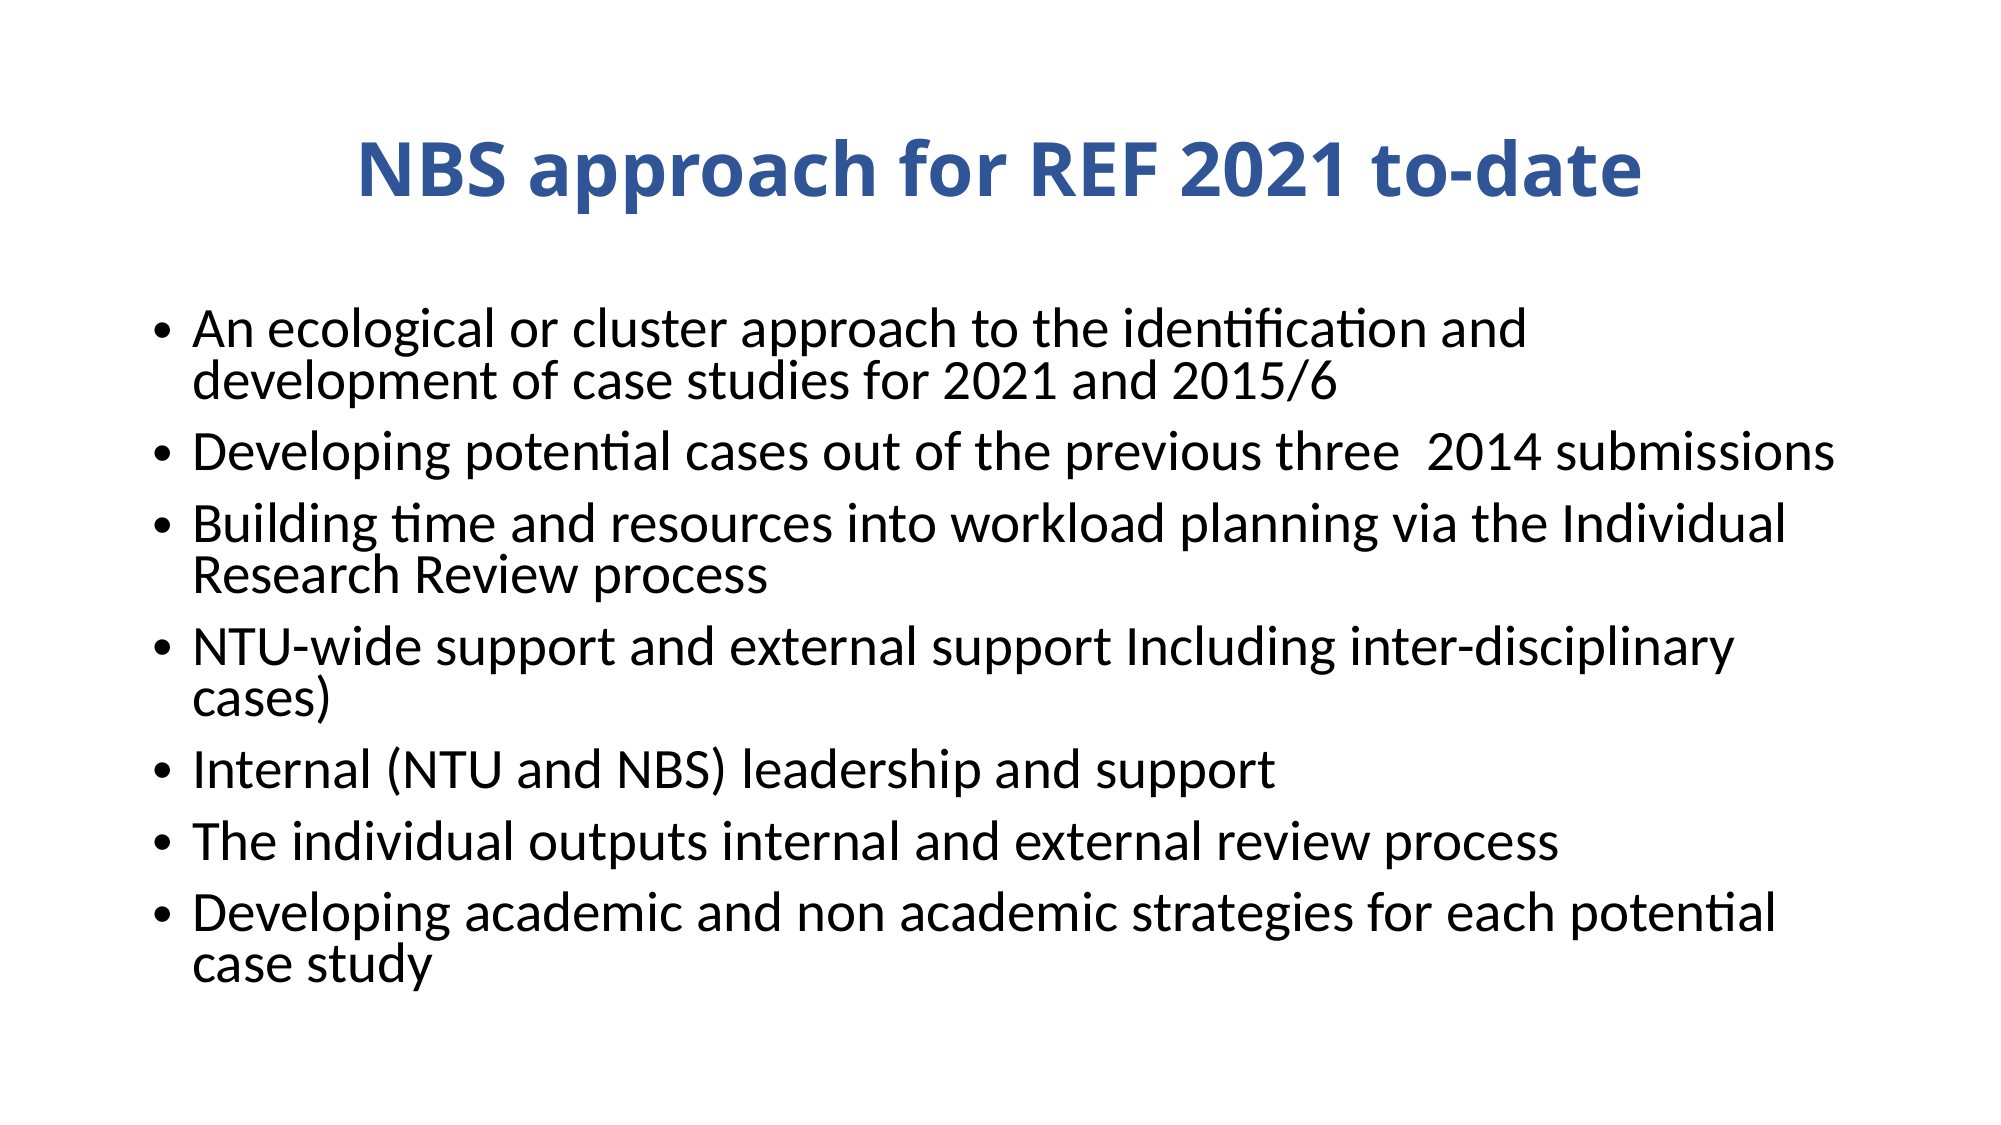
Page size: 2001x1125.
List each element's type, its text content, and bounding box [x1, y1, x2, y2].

title NBS approach for REF 2021 to-date [137, 59, 1863, 278]
list An ecological or cluster approach to the identification and development of case studies for 2021 and 2015/6 Developing potential cases out of the previous three 2014 submissions Building time and resources into workload planning via the Individual Research Review process NTU-wide support and external support Including inter-disciplinary cases) Internal (NTU and NBS) leadership and support The individual outputs internal and external review process Developing academic and non academic strategies for each potential case study [137, 299, 1863, 1014]
